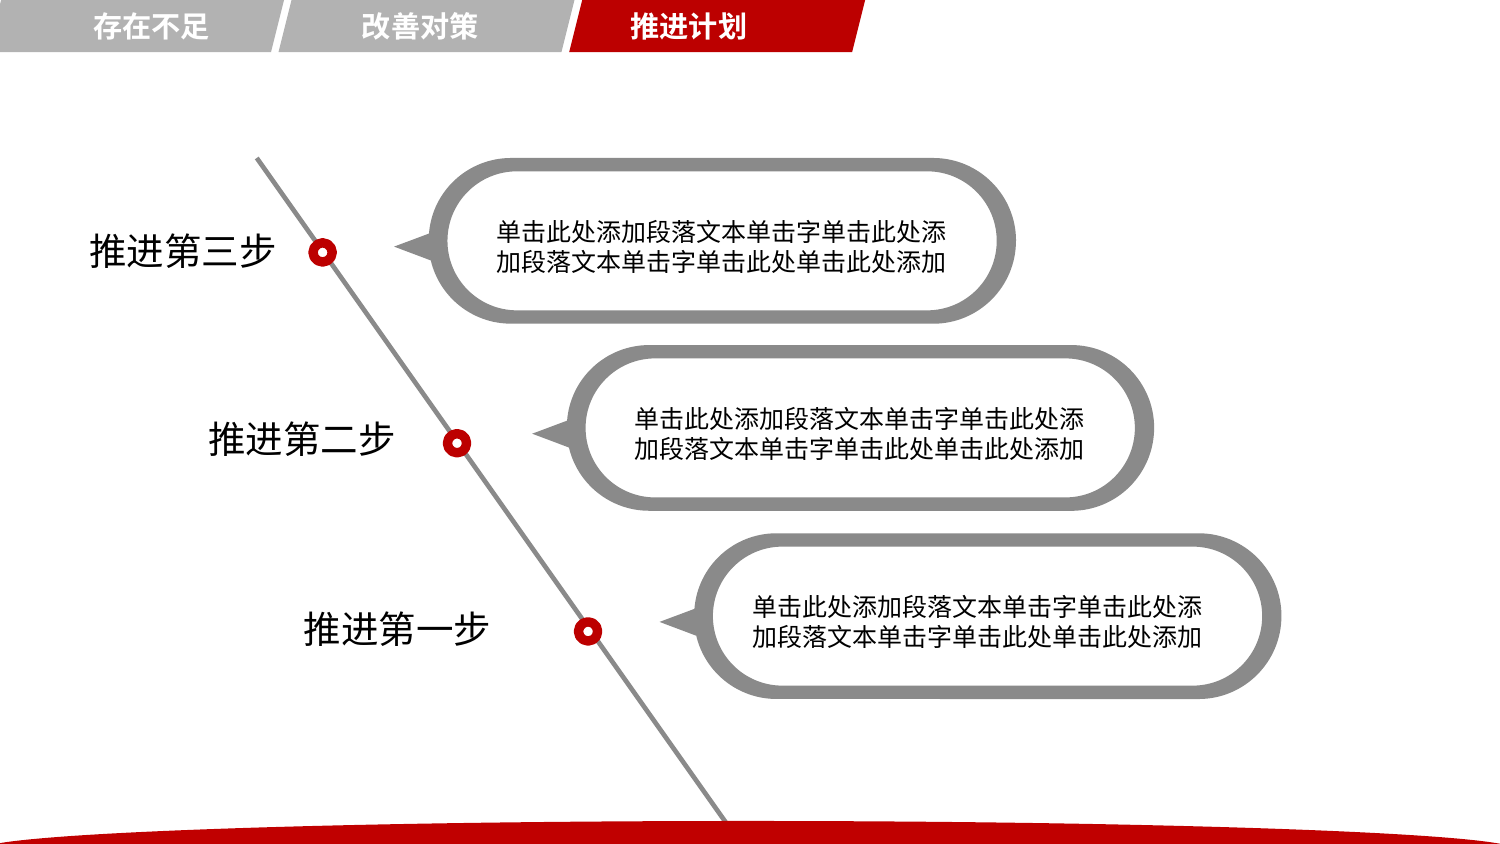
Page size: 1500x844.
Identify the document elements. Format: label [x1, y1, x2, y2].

text_box [169, 157, 392, 219]
text_box [659, 533, 1282, 700]
text_box [169, 333, 836, 844]
text_box [63, 220, 517, 660]
text_box [287, 0, 565, 53]
text_box [0, 828, 164, 844]
text_box [0, 0, 285, 53]
text_box [568, 0, 866, 53]
text_box [531, 344, 1155, 512]
text_box [393, 157, 1017, 324]
text_box [840, 819, 1500, 844]
